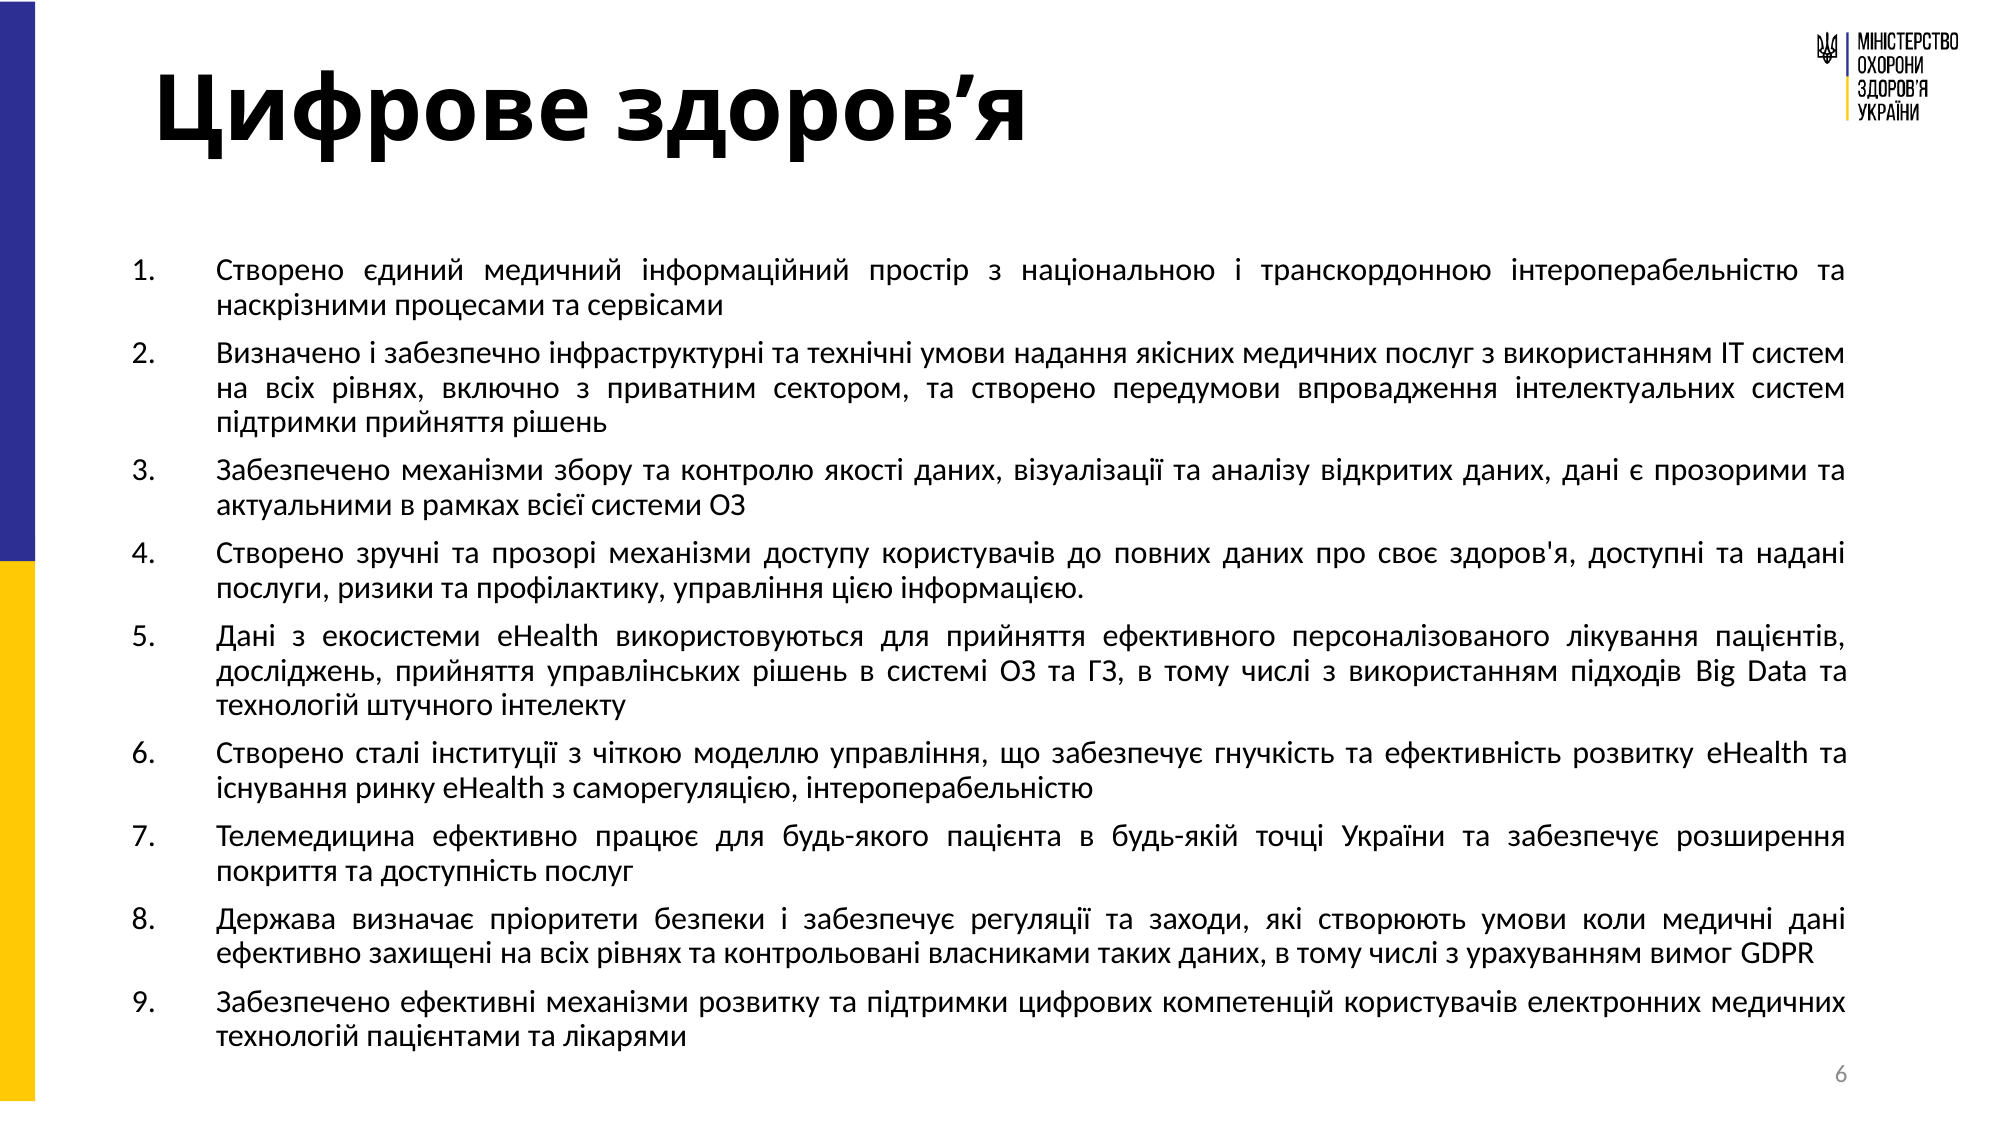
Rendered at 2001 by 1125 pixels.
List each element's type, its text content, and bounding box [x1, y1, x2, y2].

text_box [0, 562, 36, 1102]
slide_number 6 [1412, 1075, 1863, 1103]
text_box [0, 1, 36, 562]
title Цифрове здоров’я [137, 1, 1863, 220]
picture [1816, 30, 1960, 121]
list Створено єдиний медичний інформаційний простір з національною і транскордонною інтероперабельністю та наскрізними процесами та сервісами Визначено і забезпечно інфраструктурні та технічні умови надання якісних медичних послуг з використанням ІТ систем на всіх рівнях, включно з приватним сектором, та створено передумови впровадження інтелектуальних систем підтримки прийняття рішень Забезпечено механізми збору та контролю якості даних, візуалізації та аналізу відкритих даних, дані є прозорими та актуальними в рамках всієї системи ОЗ Створено зручні та прозорі механізми доступу користувачів до повних даних про своє здоров'я, доступні та надані послуги, ризики та профілактику, управління цією інформацією. Дані з екосистеми eHealth використовуються для прийняття ефективного персоналізованого лікування пацієнтів, досліджень, прийняття управлінських рішень в системі ОЗ та ГЗ, в тому числі з використанням підходів Big Data та технологій штучного інтелекту Створено сталі інституції з чіткою моделлю управління, що забезпечує гнучкість та ефективність розвитку eHealth та існування ринку eHealth з саморегуляцією, інтероперабельністю Телемедицина ефективно працює для будь-якого пацієнта в будь-якій точці України та забезпечує розширення покриття та доступність послуг Держава визначає пріоритети безпеки і забезпечує регуляції та заходи, які створюють умови коли медичні дані ефективно захищені на всіх рівнях та контрольовані власниками таких даних, в тому числі з урахуванням вимог GDPR Забезпечено ефективні механізми розвитку та підтримки цифрових компетенцій користувачів електронних медичних технологій пацієнтами та лікарями [116, 245, 1863, 1075]
